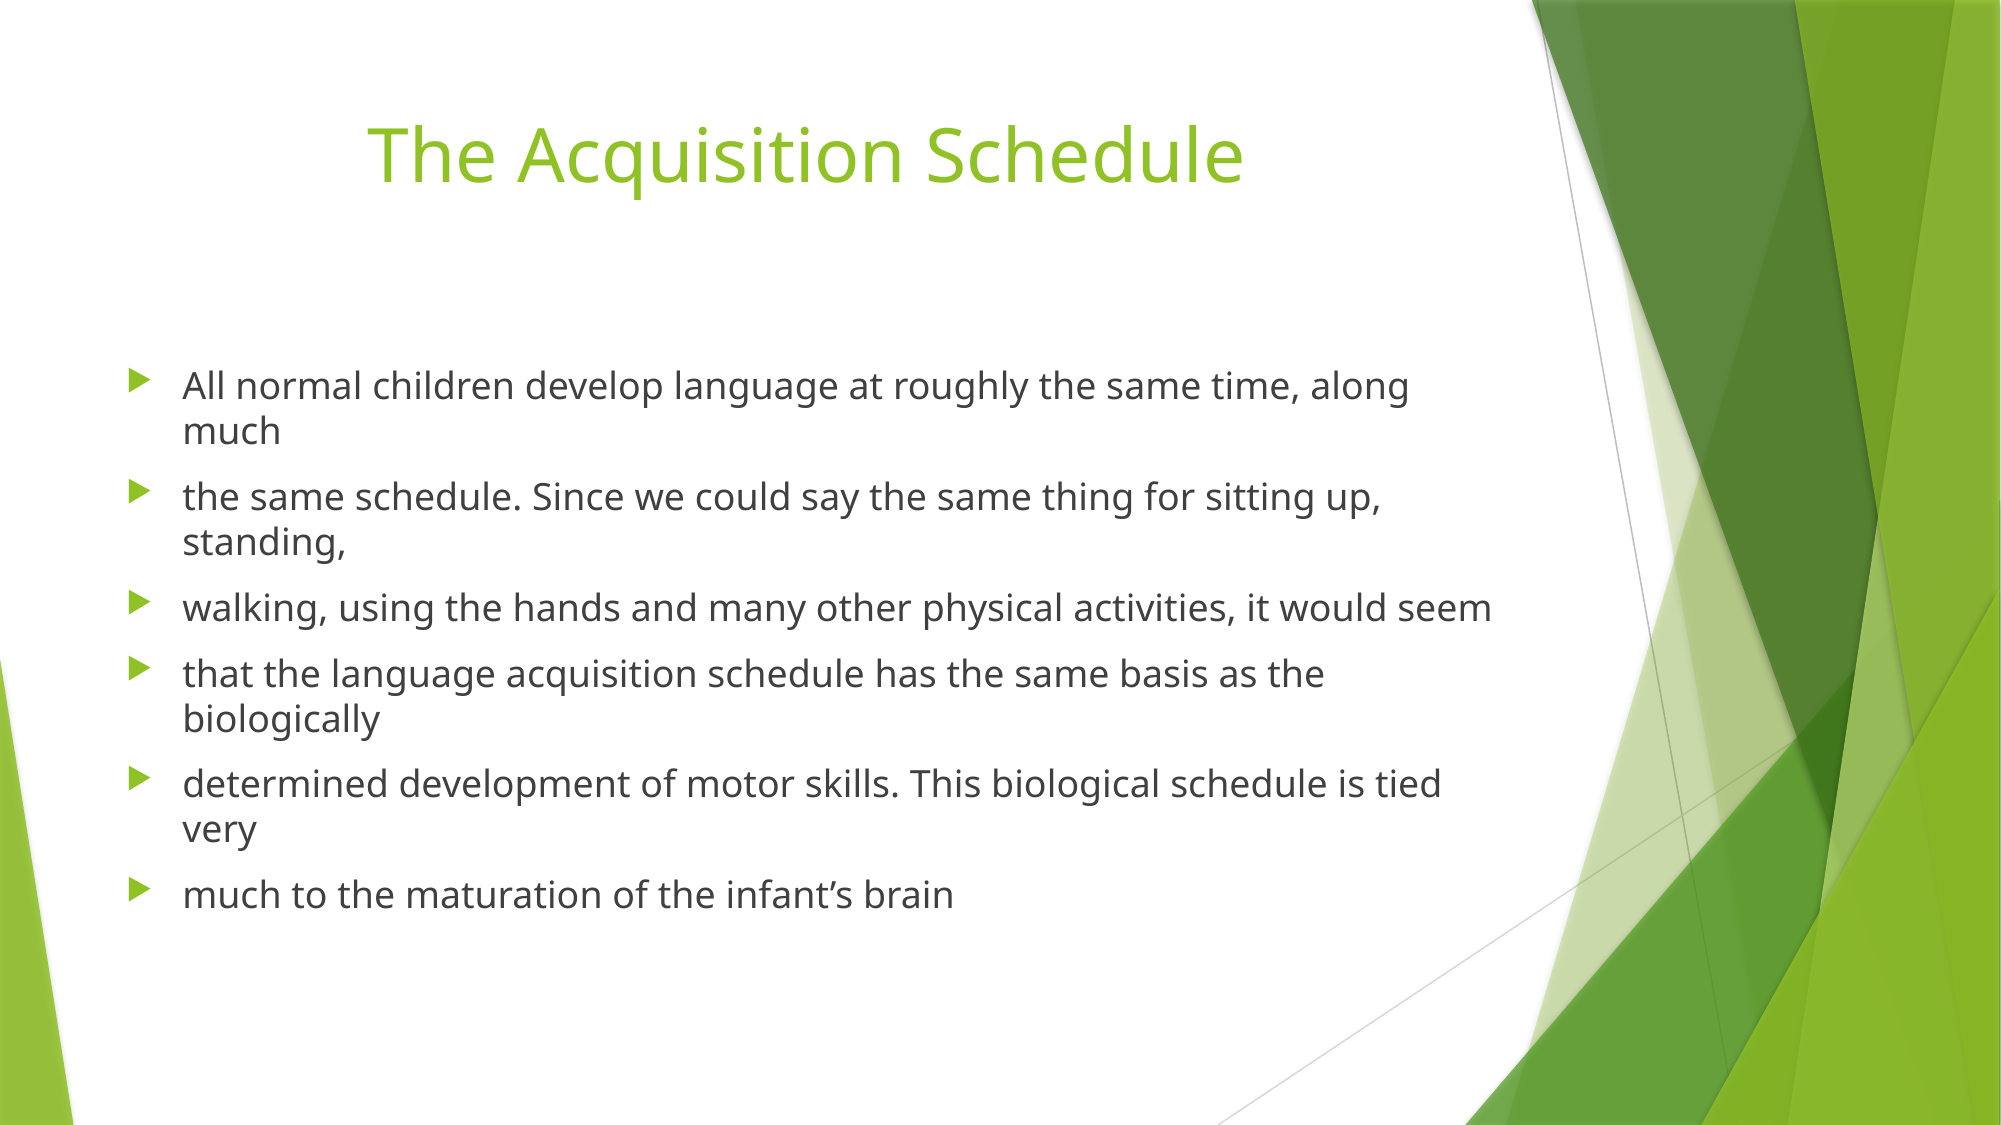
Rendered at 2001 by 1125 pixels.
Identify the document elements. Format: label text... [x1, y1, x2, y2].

list All normal children develop language at roughly the same time, along much the same schedule. Since we could say the same thing for sitting up, standing, walking, using the hands and many other physical activities, it would seem that the language acquisition schedule has the same basis as the biologically determined development of motor skills. This biological schedule is tied very much to the maturation of the infant’s brain [111, 354, 1522, 992]
title The Acquisition Schedule [111, 99, 1522, 317]
